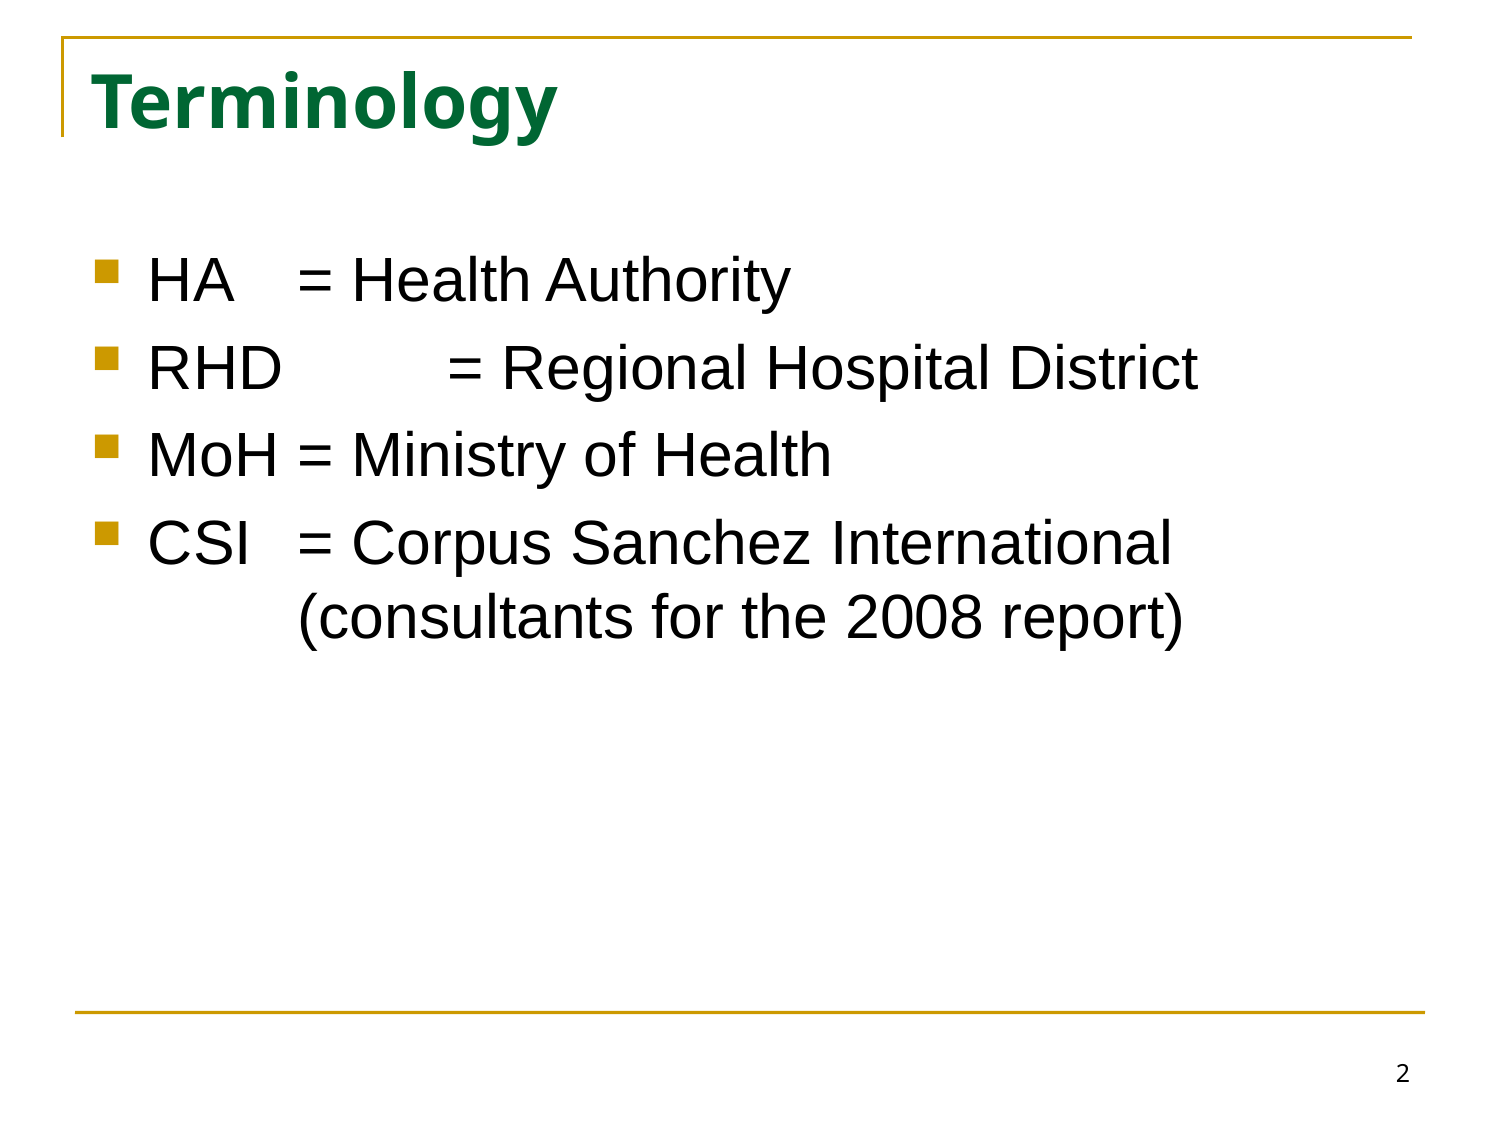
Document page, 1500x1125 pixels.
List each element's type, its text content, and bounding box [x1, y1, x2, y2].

slide_number 2 [1074, 1023, 1426, 1100]
title Terminology [74, 45, 1426, 233]
list HA = Health Authority RHD = Regional Hospital District MoH = Ministry of Health CSI = Corpus Sanchez International (consultants for the 2008 report) [76, 231, 1427, 976]
